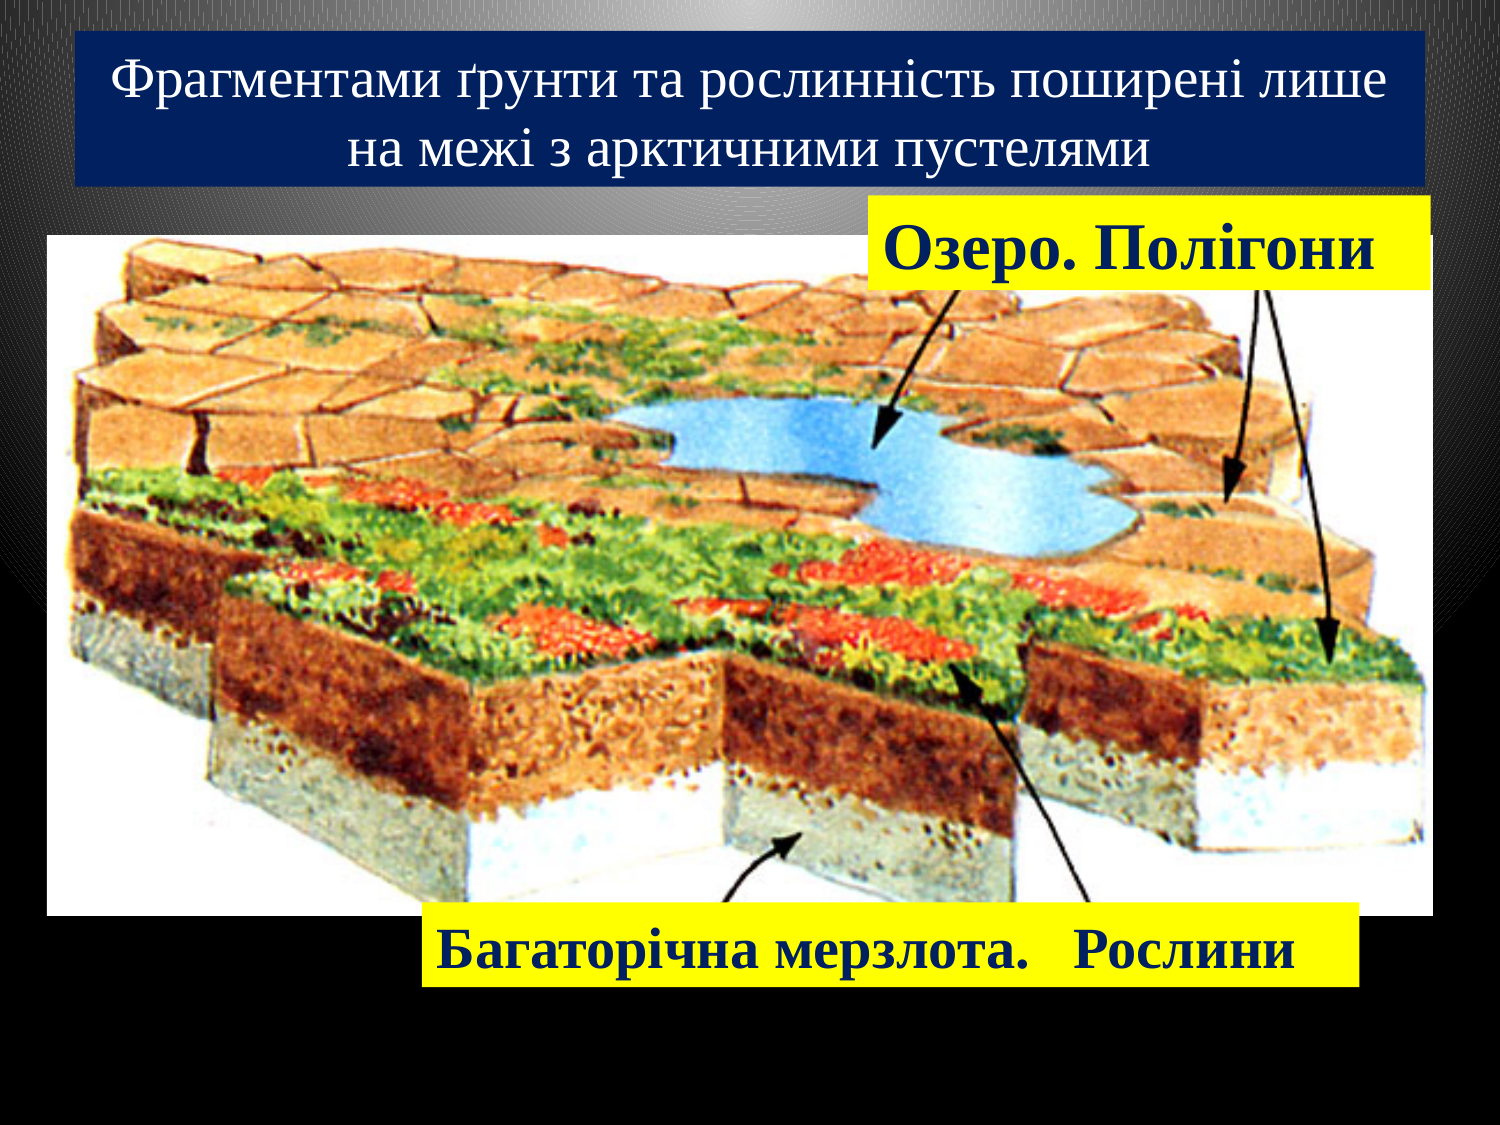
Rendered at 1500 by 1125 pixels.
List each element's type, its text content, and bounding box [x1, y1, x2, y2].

title Фрагментами ґрунти та рослинність поширені лише на межі з арктичними пустелями [75, 30, 1425, 187]
text_box Озеро. Полігони [868, 195, 1431, 233]
text_box Багаторічна мерзлота. Рослини [421, 923, 1360, 988]
picture [46, 235, 1454, 916]
